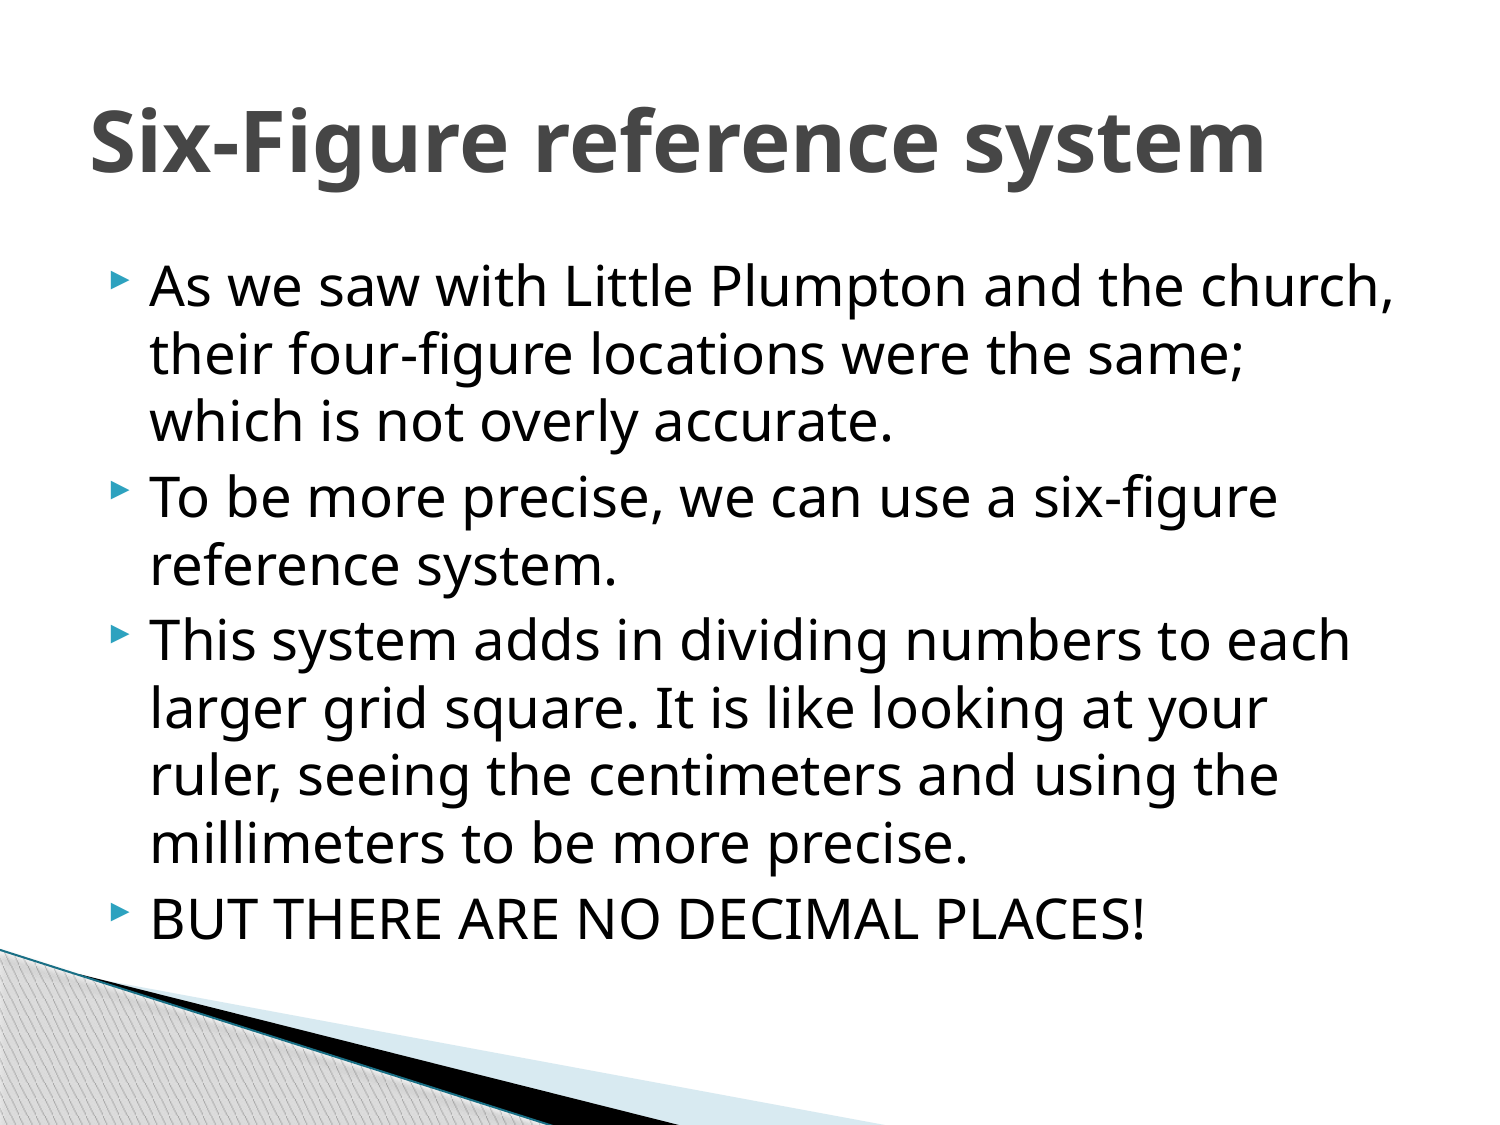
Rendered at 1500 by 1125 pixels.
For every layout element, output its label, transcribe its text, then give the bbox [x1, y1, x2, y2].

list As we saw with Little Plumpton and the church, their four-figure locations were the same; which is not overly accurate. To be more precise, we can use a six-figure reference system. This system adds in dividing numbers to each larger grid square. It is like looking at your ruler, seeing the centimeters and using the millimeters to be more precise. BUT THERE ARE NO DECIMAL PLACES! [75, 243, 1425, 986]
title Six-Figure reference system [75, 45, 1425, 233]
